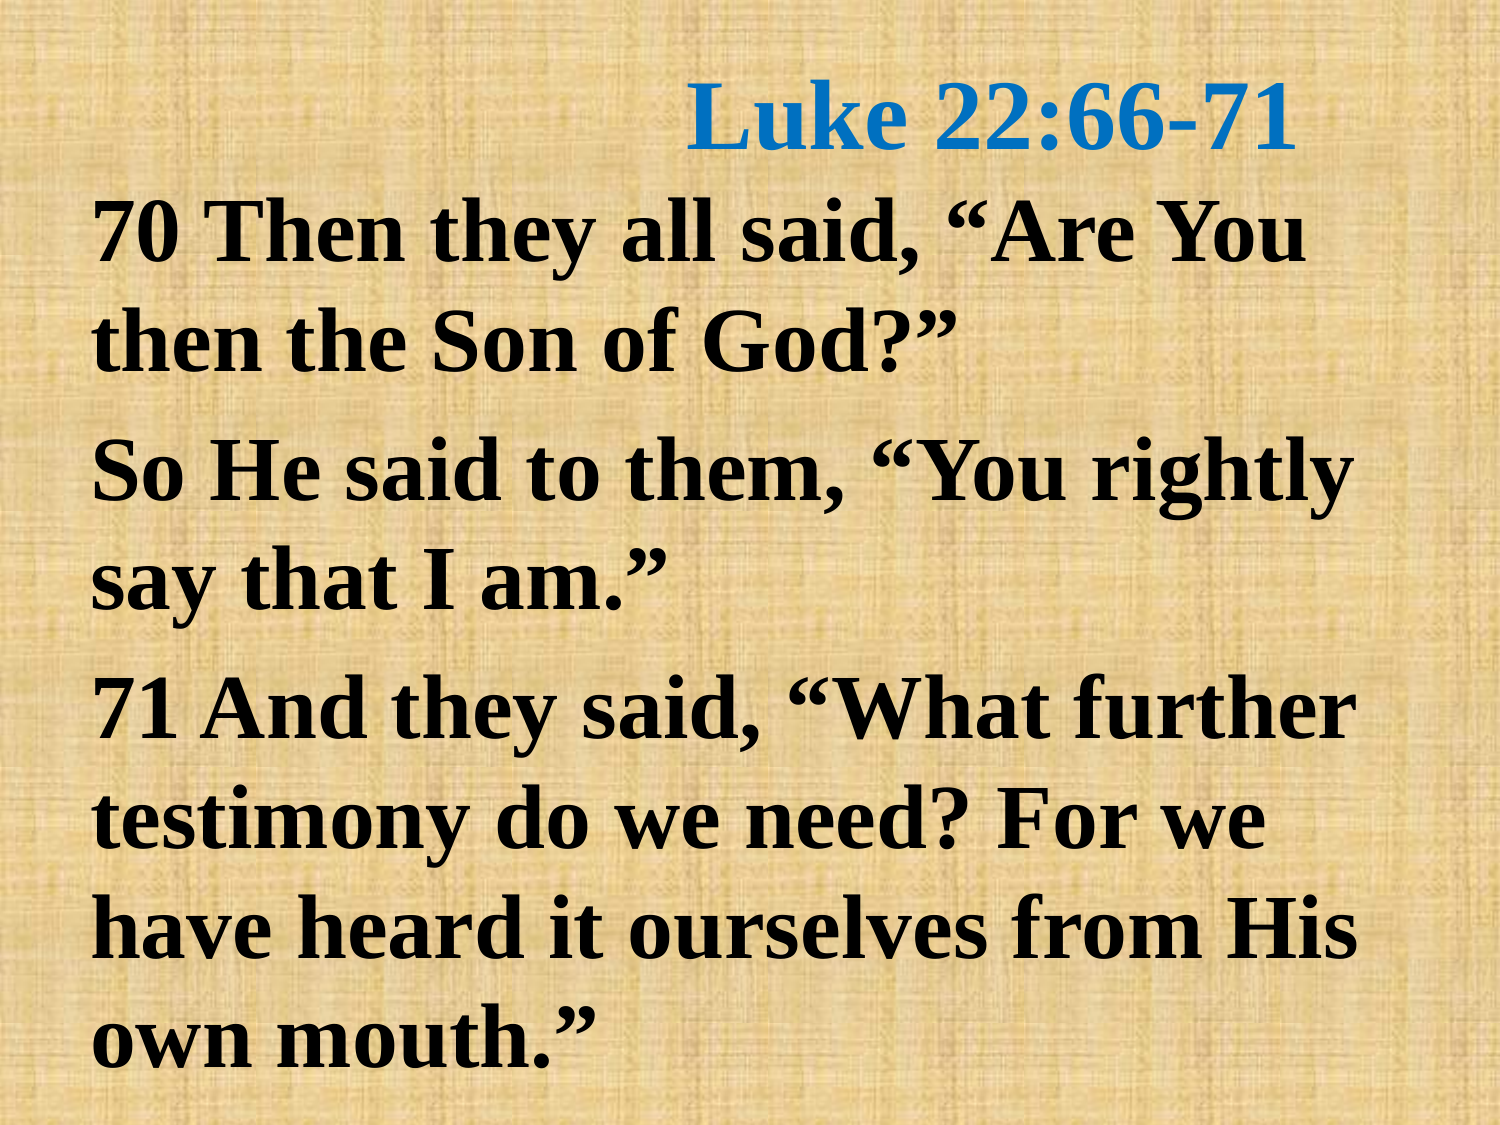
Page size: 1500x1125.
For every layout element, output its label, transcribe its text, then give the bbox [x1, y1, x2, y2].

title Luke 22:66-71 [587, 45, 1425, 162]
list 70 Then they all said, “Are You then the Son of God?” So He said to them, “You rightly say that I am.” 71 And they said, “What further testimony do we need? For we have heard it ourselves from His own mouth.” [75, 162, 1425, 1005]
picture [0, 0, 1500, 1125]
